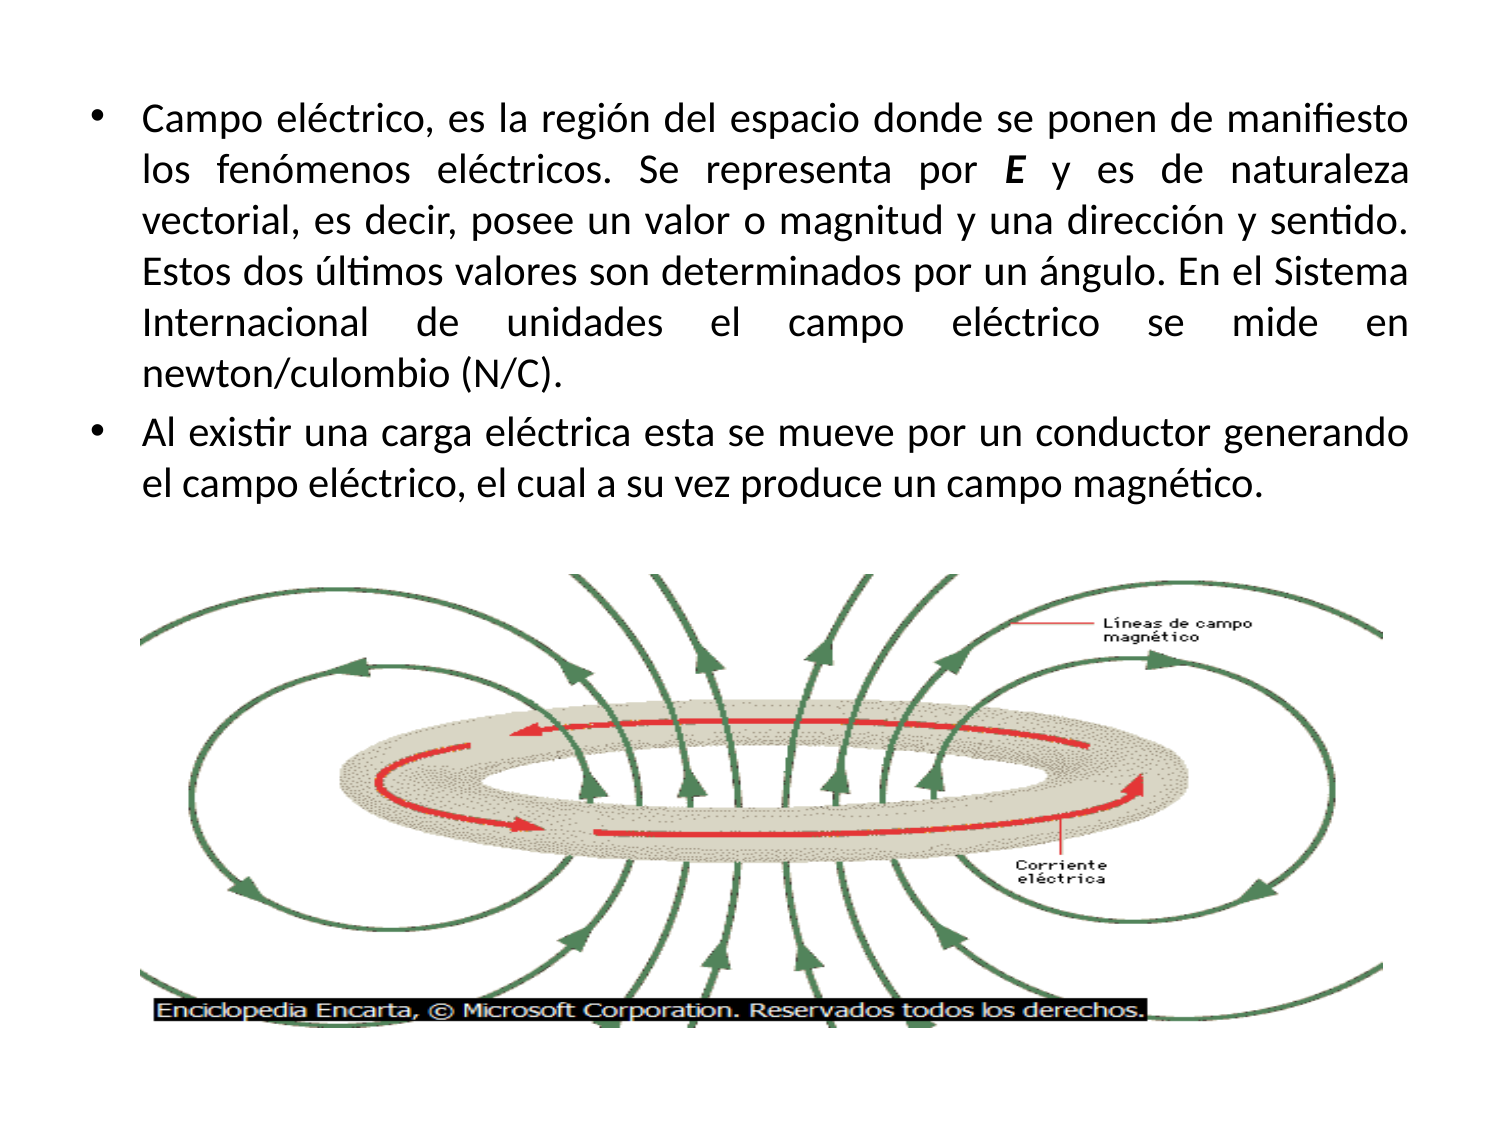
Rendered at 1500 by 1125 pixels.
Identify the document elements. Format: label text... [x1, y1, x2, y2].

list Campo eléctrico, es la región del espacio donde se ponen de manifiesto los fenómenos eléctricos. Se representa por E y es de naturaleza vectorial, es decir, posee un valor o magnitud y una dirección y sentido. Estos dos últimos valores son determinados por un ángulo. En el Sistema Internacional de unidades el campo eléctrico se mide en newton/culombio (N/C). Al existir una carga eléctrica esta se mueve por un conductor generando el campo eléctrico, el cual a su vez produce un campo magnético. [75, 82, 1425, 551]
picture [140, 573, 1383, 1029]
